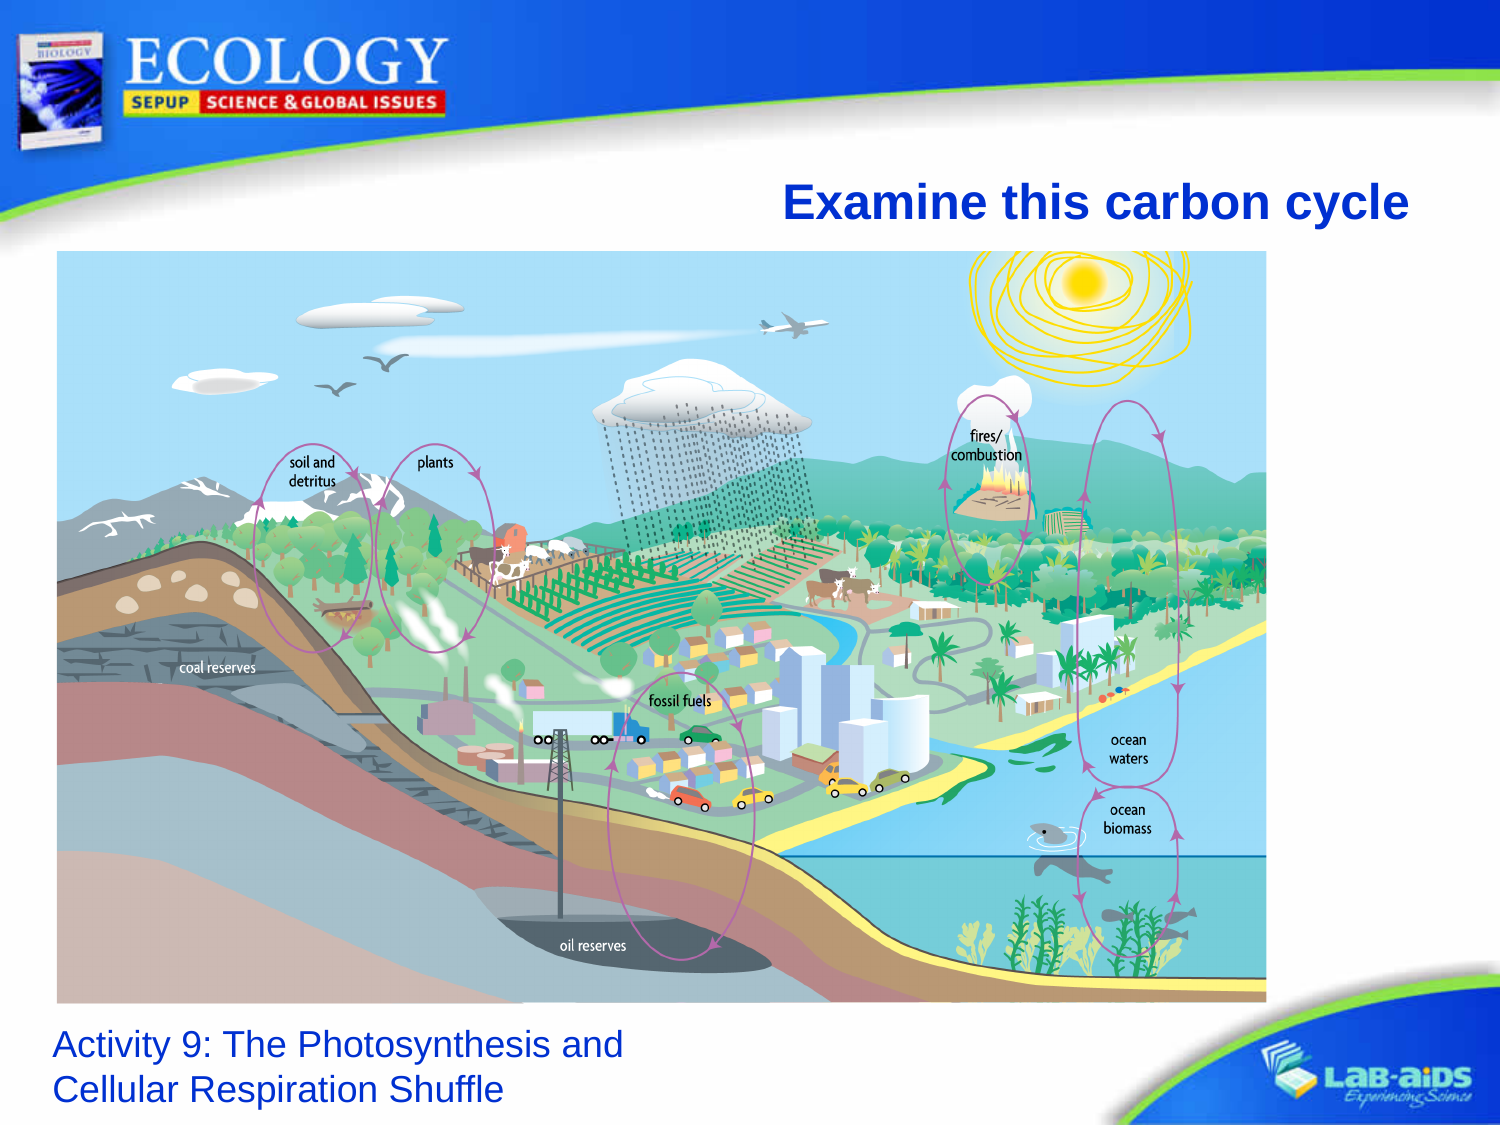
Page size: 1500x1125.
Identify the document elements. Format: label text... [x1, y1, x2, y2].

title Examine this carbon cycle [562, 162, 1425, 250]
picture [0, 0, 1500, 1125]
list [56, 251, 1267, 1006]
